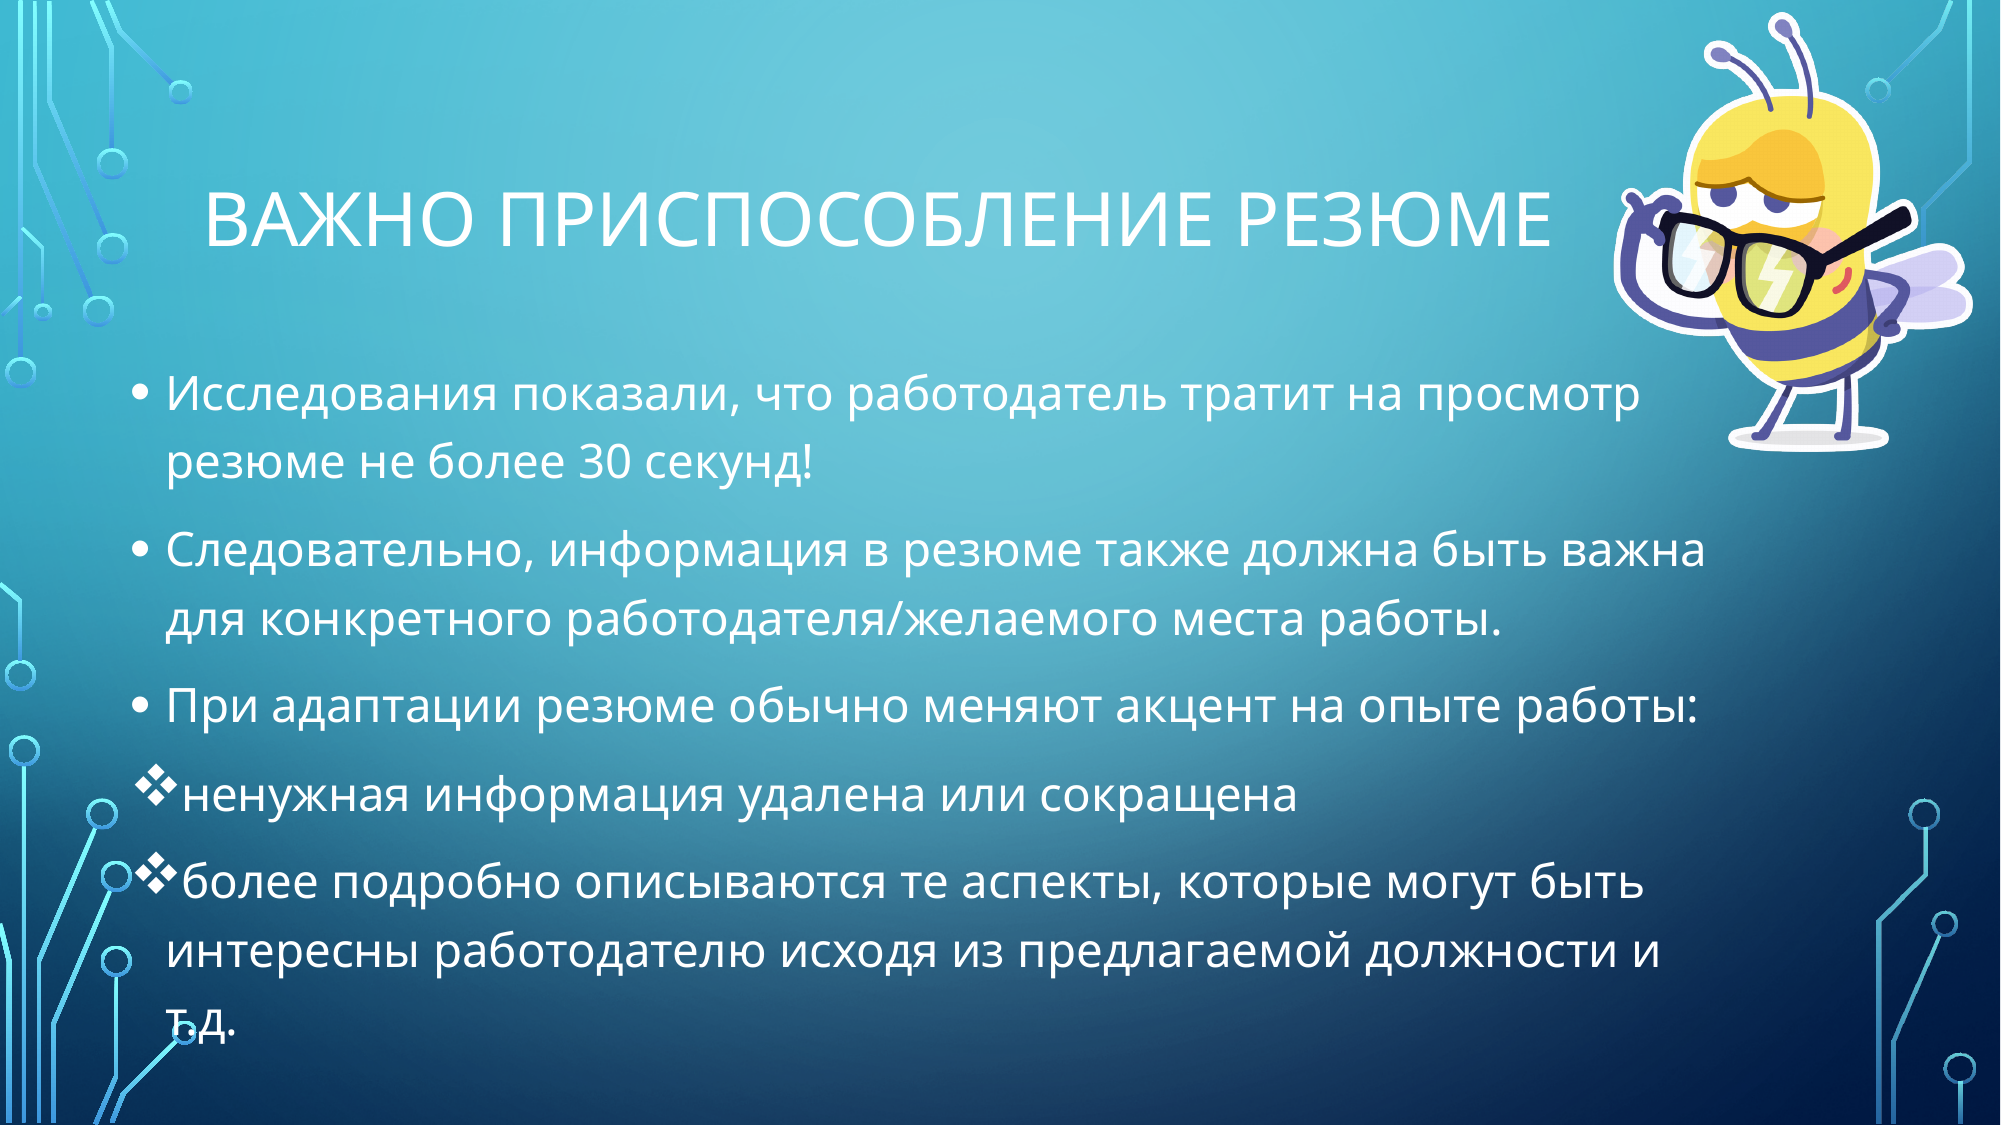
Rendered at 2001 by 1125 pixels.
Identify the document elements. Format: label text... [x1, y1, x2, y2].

picture [1572, 11, 2000, 452]
list Исследования показали, что работодатель тратит на просмотр резюме не более 30 секунд! Следовательно, информация в резюме также должна быть важна для конкретного работодателя/желаемого места работы. При адаптации резюме обычно меняют акцент на опыте работы: ненужная информация удалена или сокращена более подробно описываются те аспекты, которые могут быть интересны работодателю исходя из предлагаемой должности и т.д. [114, 343, 1752, 1058]
title Важно приспособление резюме [187, 101, 1572, 343]
